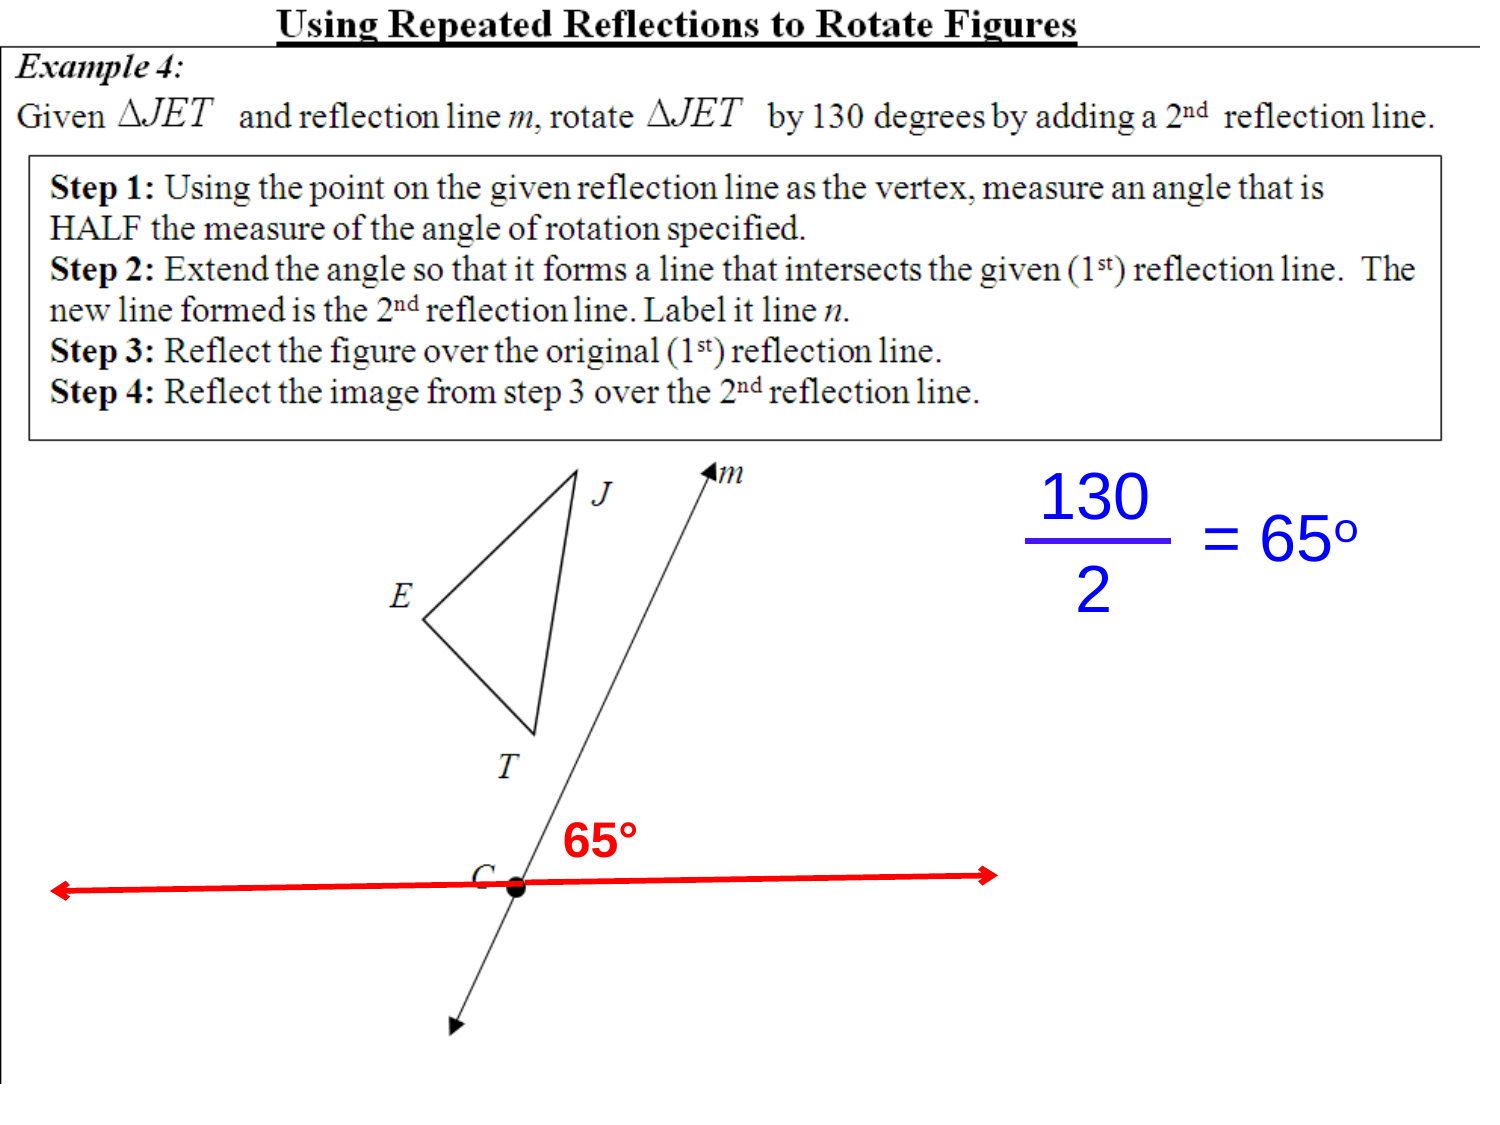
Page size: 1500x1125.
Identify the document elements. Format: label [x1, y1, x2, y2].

text_box [545, 781, 978, 976]
text_box [70, 790, 503, 985]
picture [0, 0, 1480, 1084]
